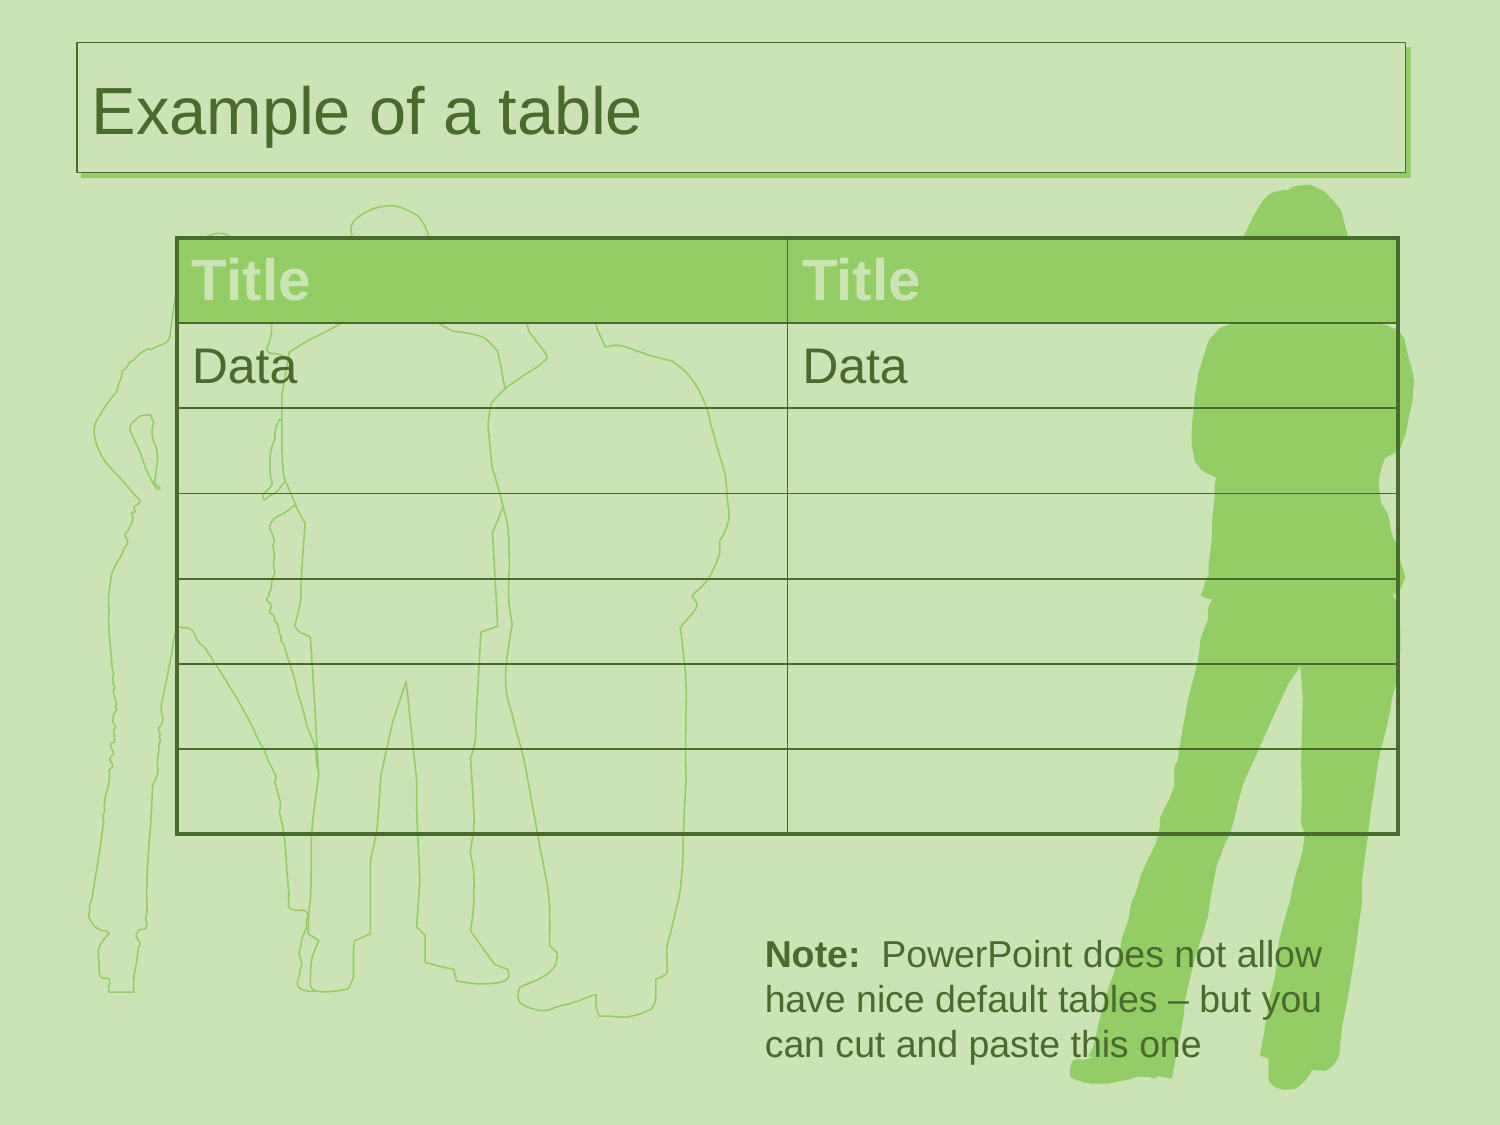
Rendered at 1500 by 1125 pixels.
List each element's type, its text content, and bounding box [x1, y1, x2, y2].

text_box Note: PowerPoint does not allow have nice default tables – but you can cut and paste this one [749, 922, 1382, 1073]
table_cell [788, 580, 1396, 663]
table_cell [179, 665, 787, 748]
table_header Title [788, 240, 1396, 322]
table_cell [788, 494, 1396, 578]
title Example of a table [76, 42, 1406, 173]
table_cell [179, 750, 787, 832]
table_cell [179, 494, 787, 578]
table_cell [788, 750, 1396, 832]
table_cell Data [788, 324, 1396, 407]
table_cell [788, 665, 1396, 748]
table_cell [179, 580, 787, 663]
table_header Title [179, 240, 787, 322]
table_cell Data [179, 324, 787, 407]
table_cell [788, 409, 1396, 493]
table_cell [179, 409, 787, 493]
